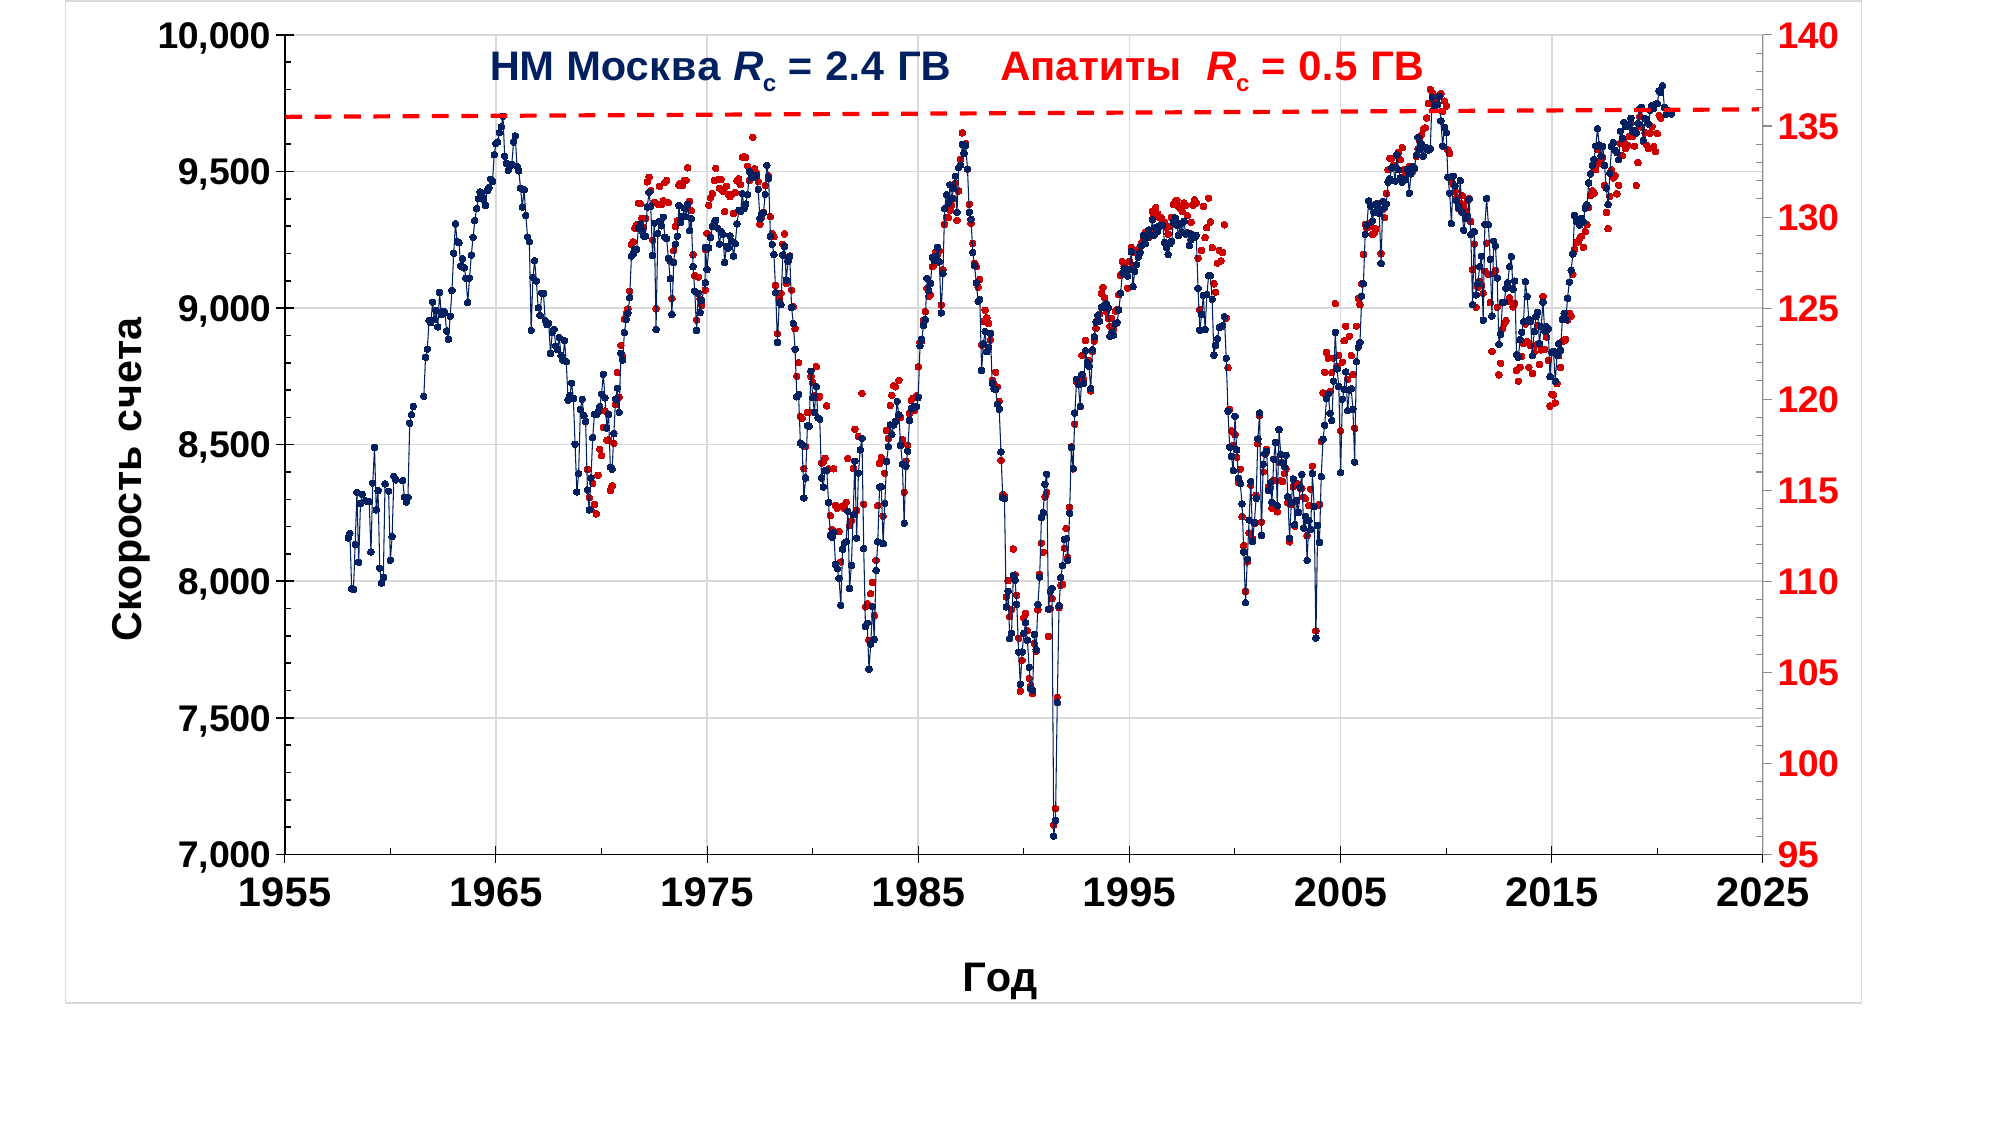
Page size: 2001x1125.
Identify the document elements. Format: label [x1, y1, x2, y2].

chart [64, 0, 1863, 1014]
